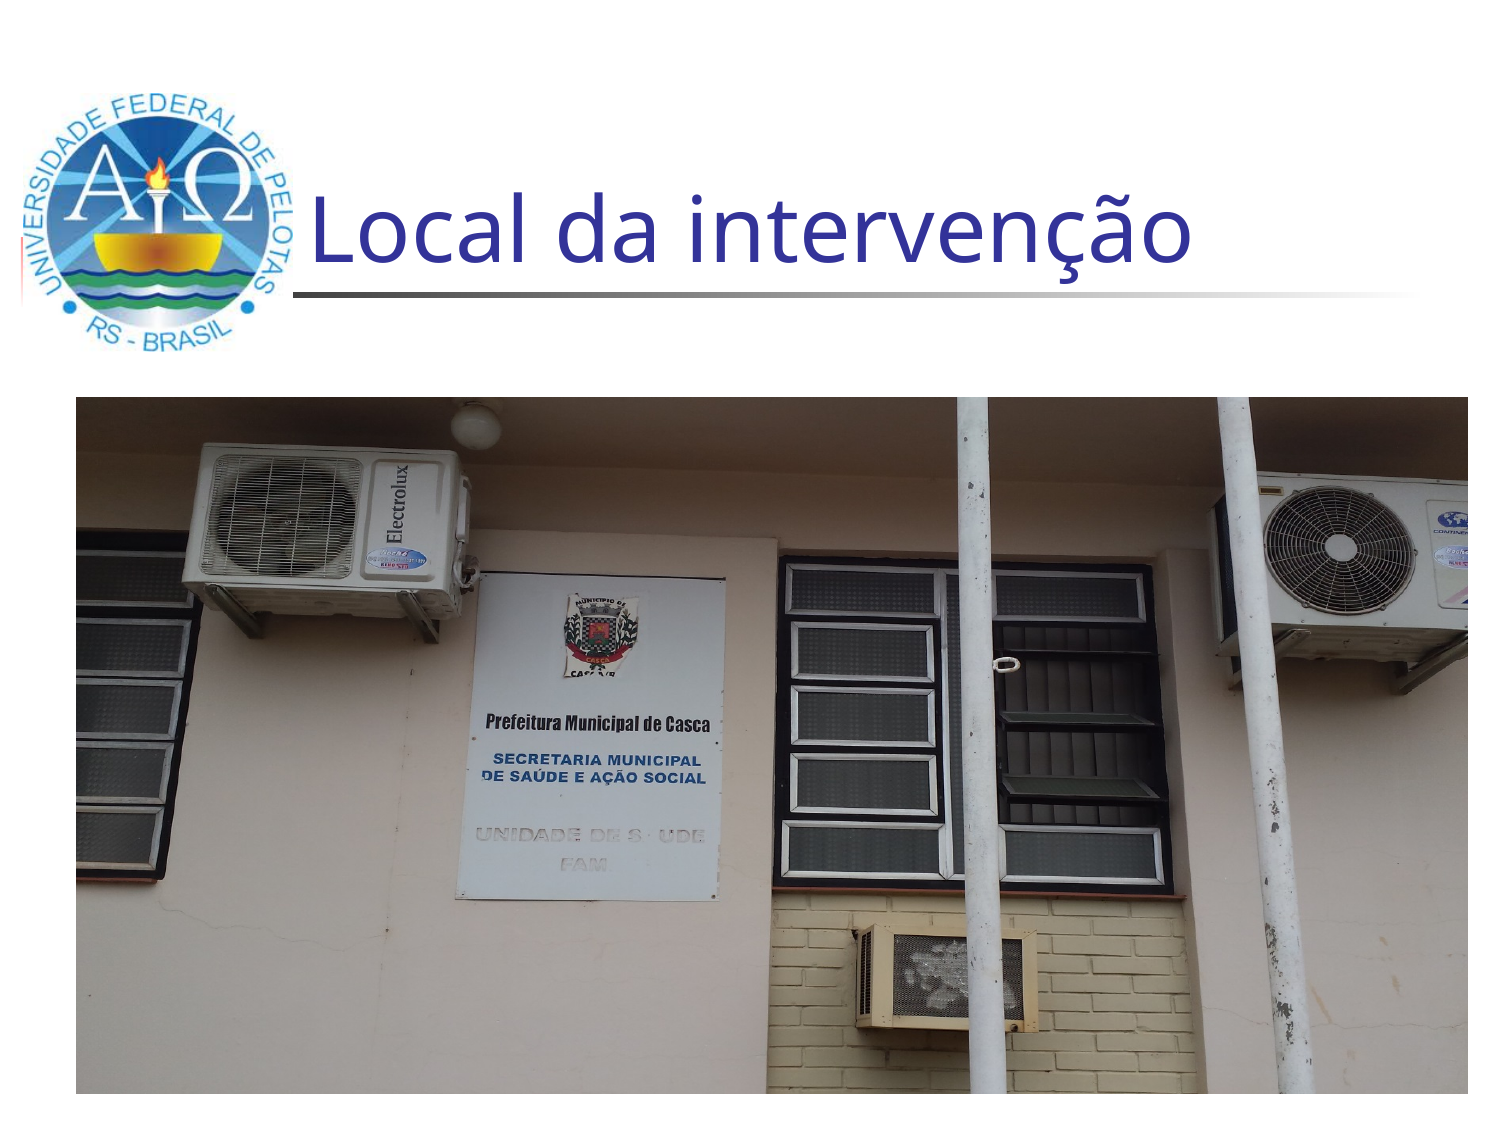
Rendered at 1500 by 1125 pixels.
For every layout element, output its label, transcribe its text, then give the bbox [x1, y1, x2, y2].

title Local da intervenção [298, 101, 1468, 289]
picture [23, 93, 294, 352]
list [76, 396, 1468, 1095]
